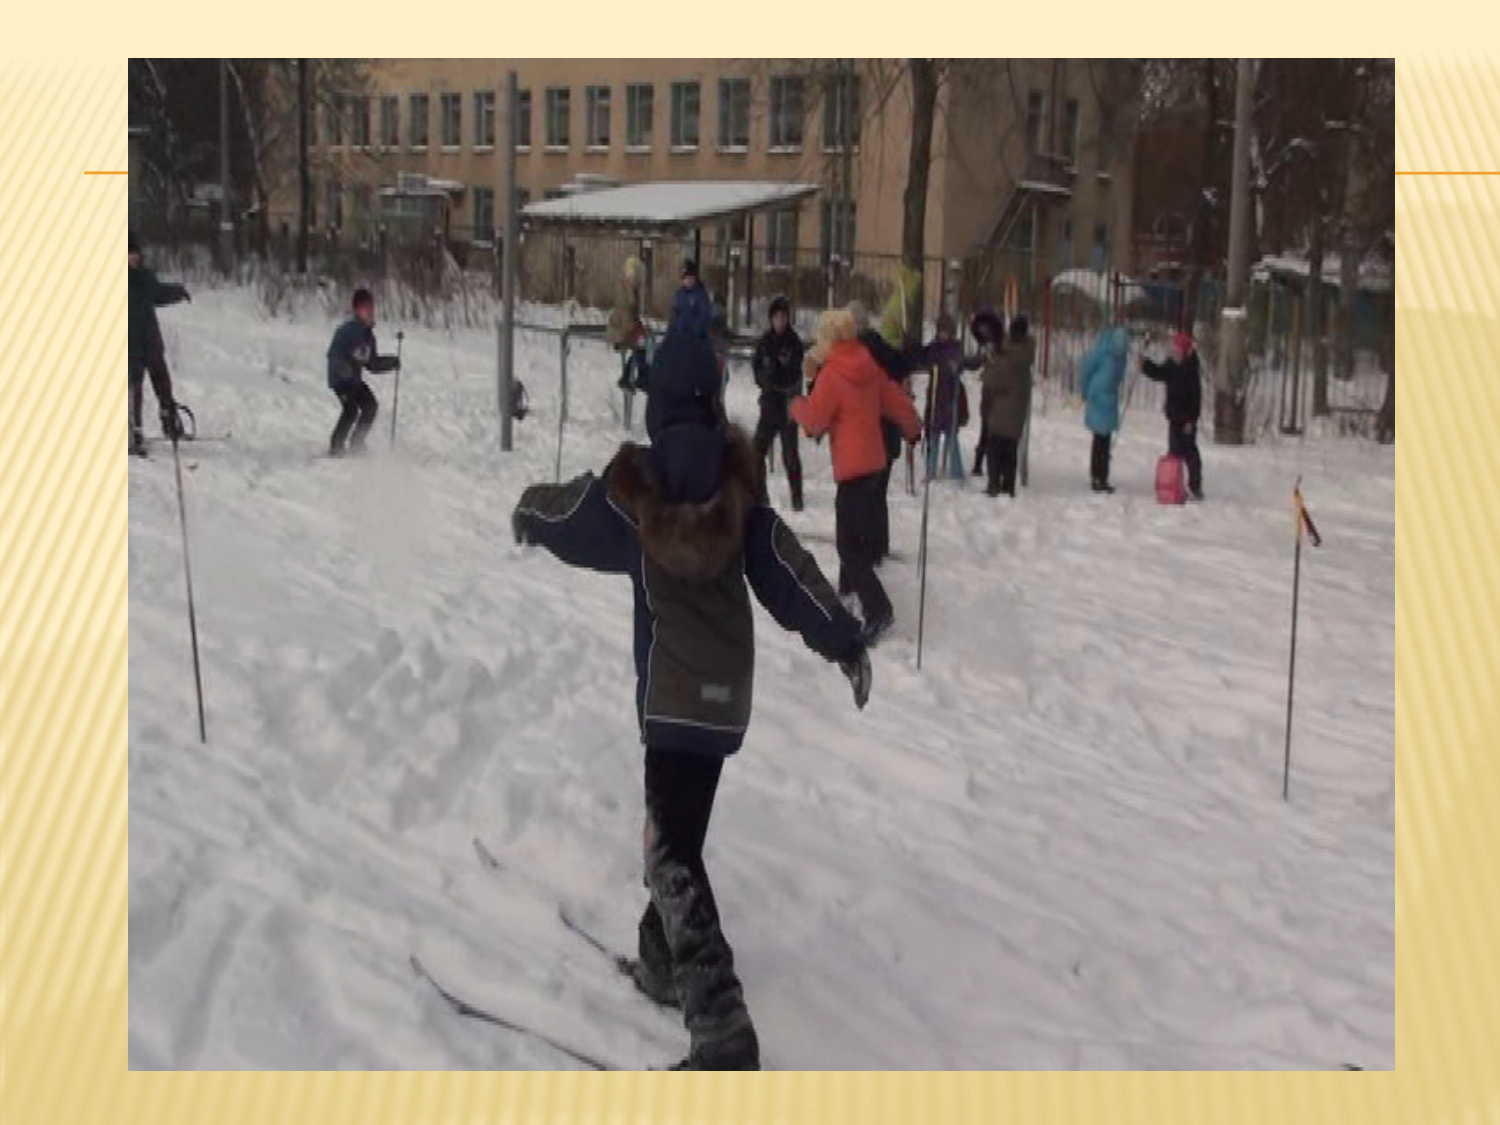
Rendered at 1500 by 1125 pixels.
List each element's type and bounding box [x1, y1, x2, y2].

list [128, 58, 1395, 1072]
